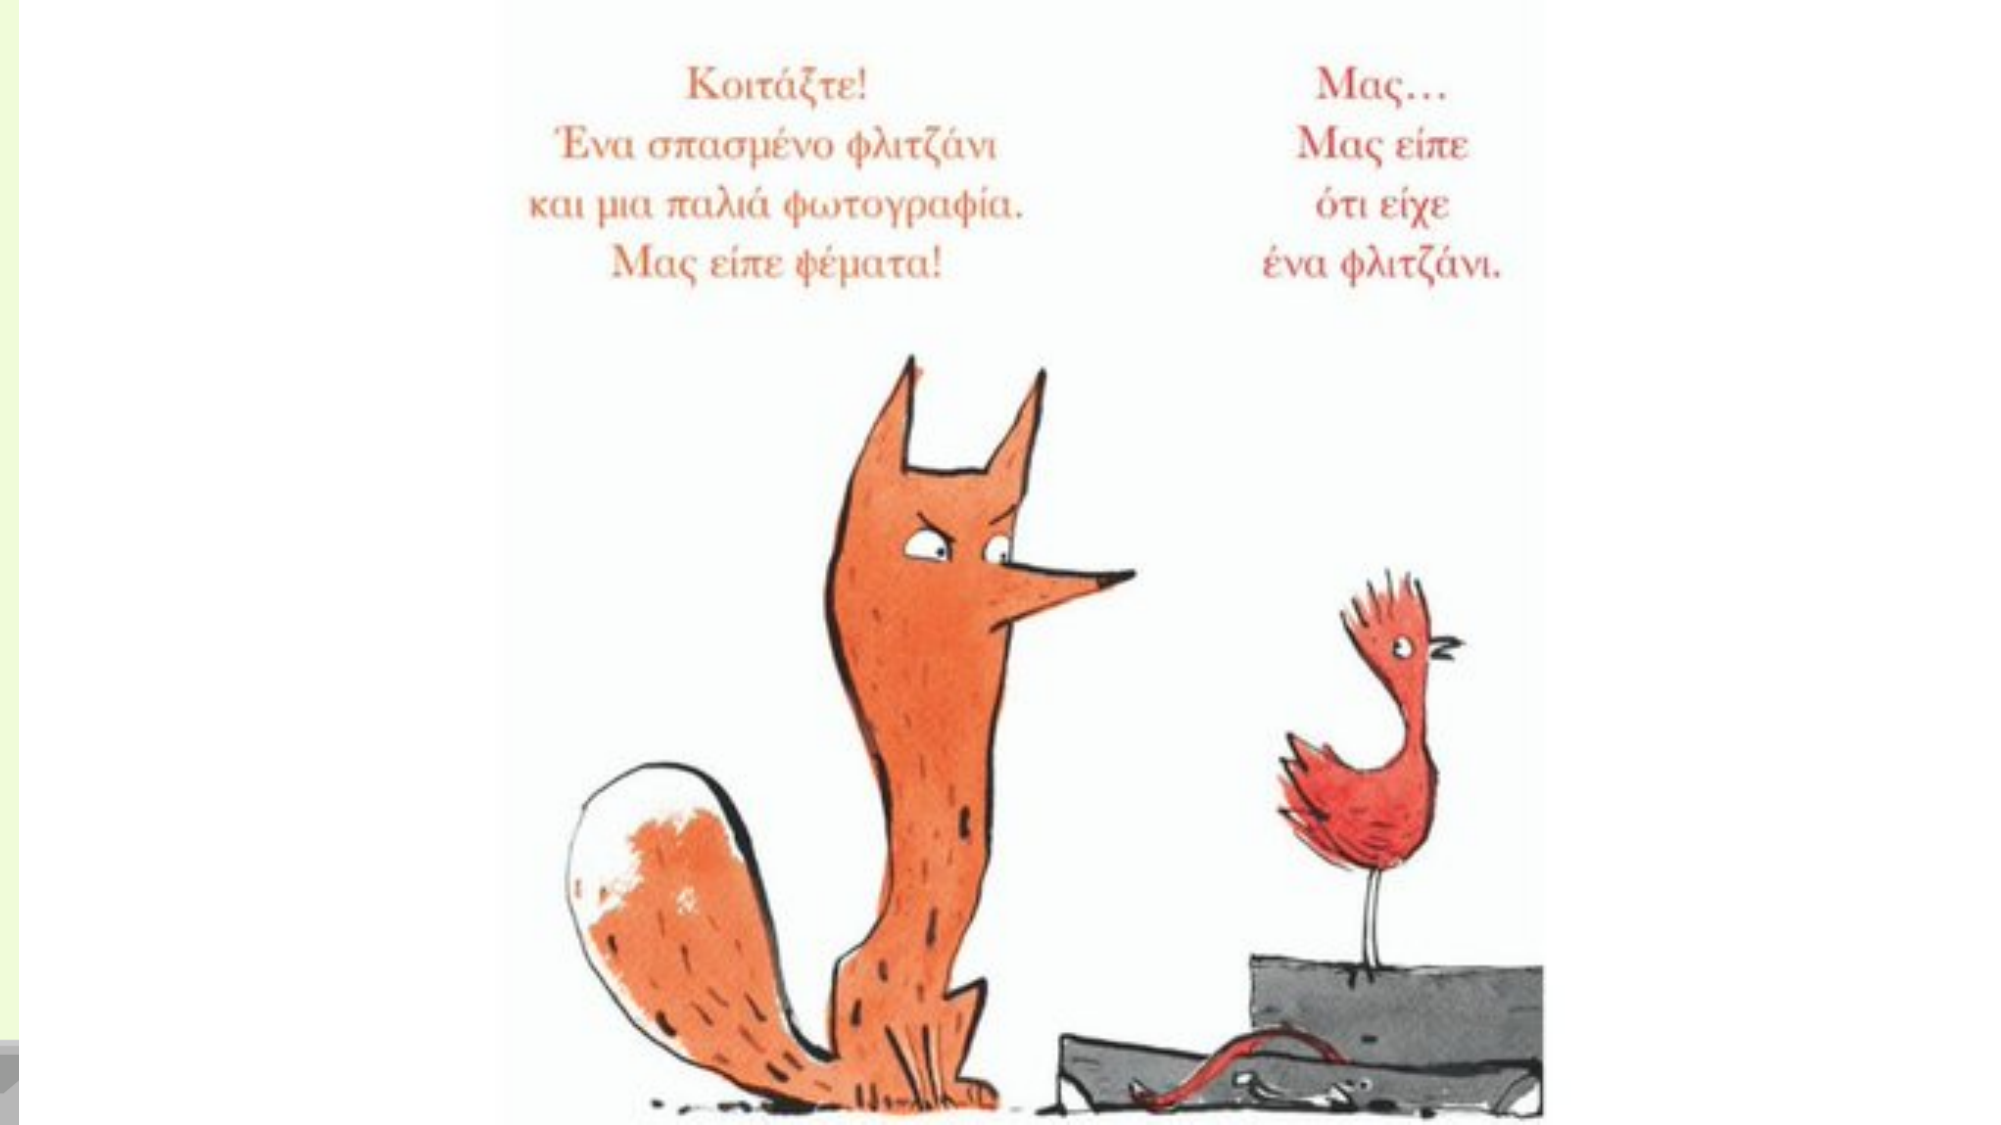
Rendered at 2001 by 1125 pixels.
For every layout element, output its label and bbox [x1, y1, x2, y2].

list [19, 0, 2000, 1125]
picture [0, 0, 19, 1125]
